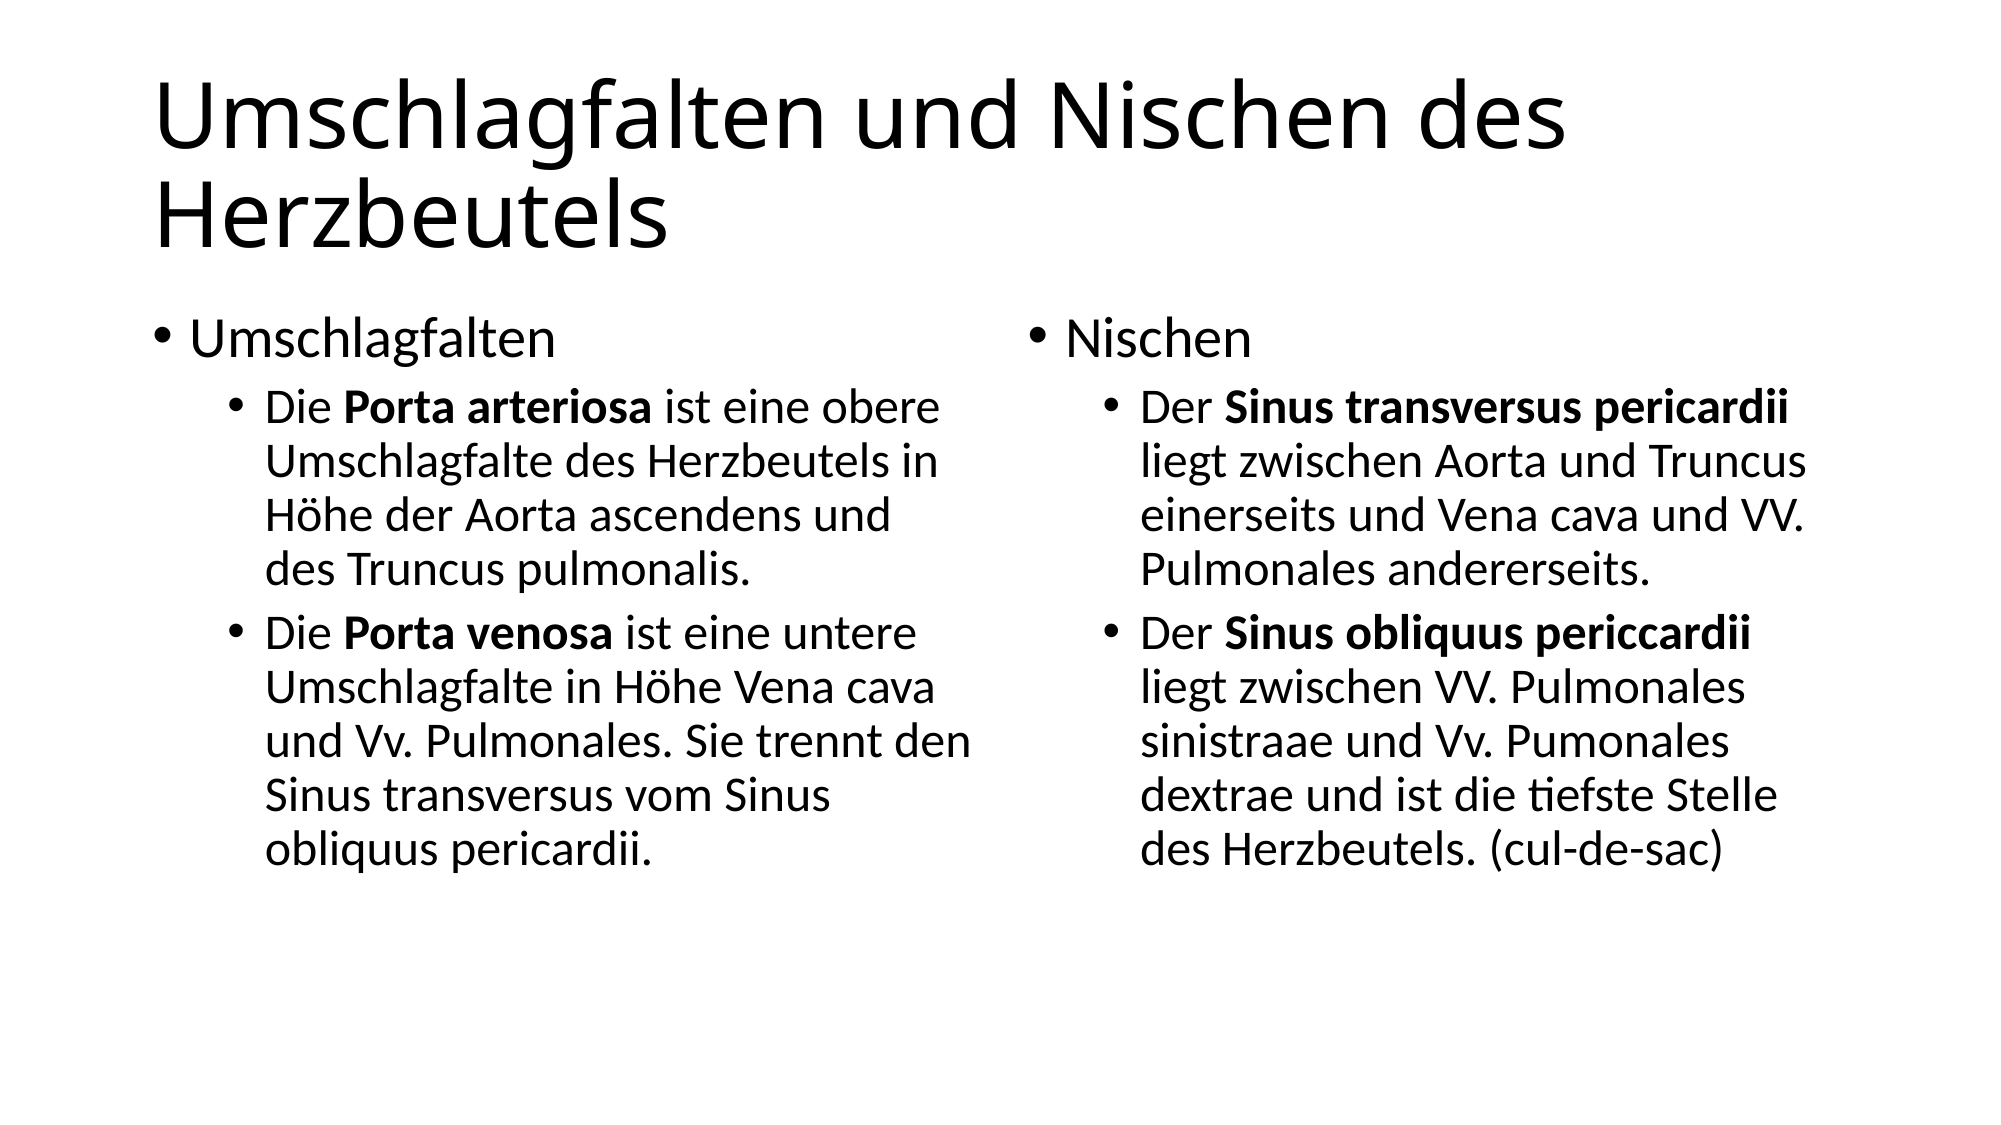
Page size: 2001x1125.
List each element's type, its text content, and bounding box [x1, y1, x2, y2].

list Nischen Der Sinus transversus pericardii liegt zwischen Aorta und Truncus einerseits und Vena cava und VV. Pulmonales andererseits. Der Sinus obliquus periccardii liegt zwischen VV. Pulmonales sinistraae und Vv. Pumonales dextrae und ist die tiefste Stelle des Herzbeutels. (cul-de-sac) [1012, 299, 1863, 1014]
list Umschlagfalten Die Porta arteriosa ist eine obere Umschlagfalte des Herzbeutels in Höhe der Aorta ascendens und des Truncus pulmonalis. Die Porta venosa ist eine untere Umschlagfalte in Höhe Vena cava und Vv. Pulmonales. Sie trennt den Sinus transversus vom Sinus obliquus pericardii. [137, 299, 988, 1014]
title Umschlagfalten und Nischen des Herzbeutels [137, 59, 1863, 278]
